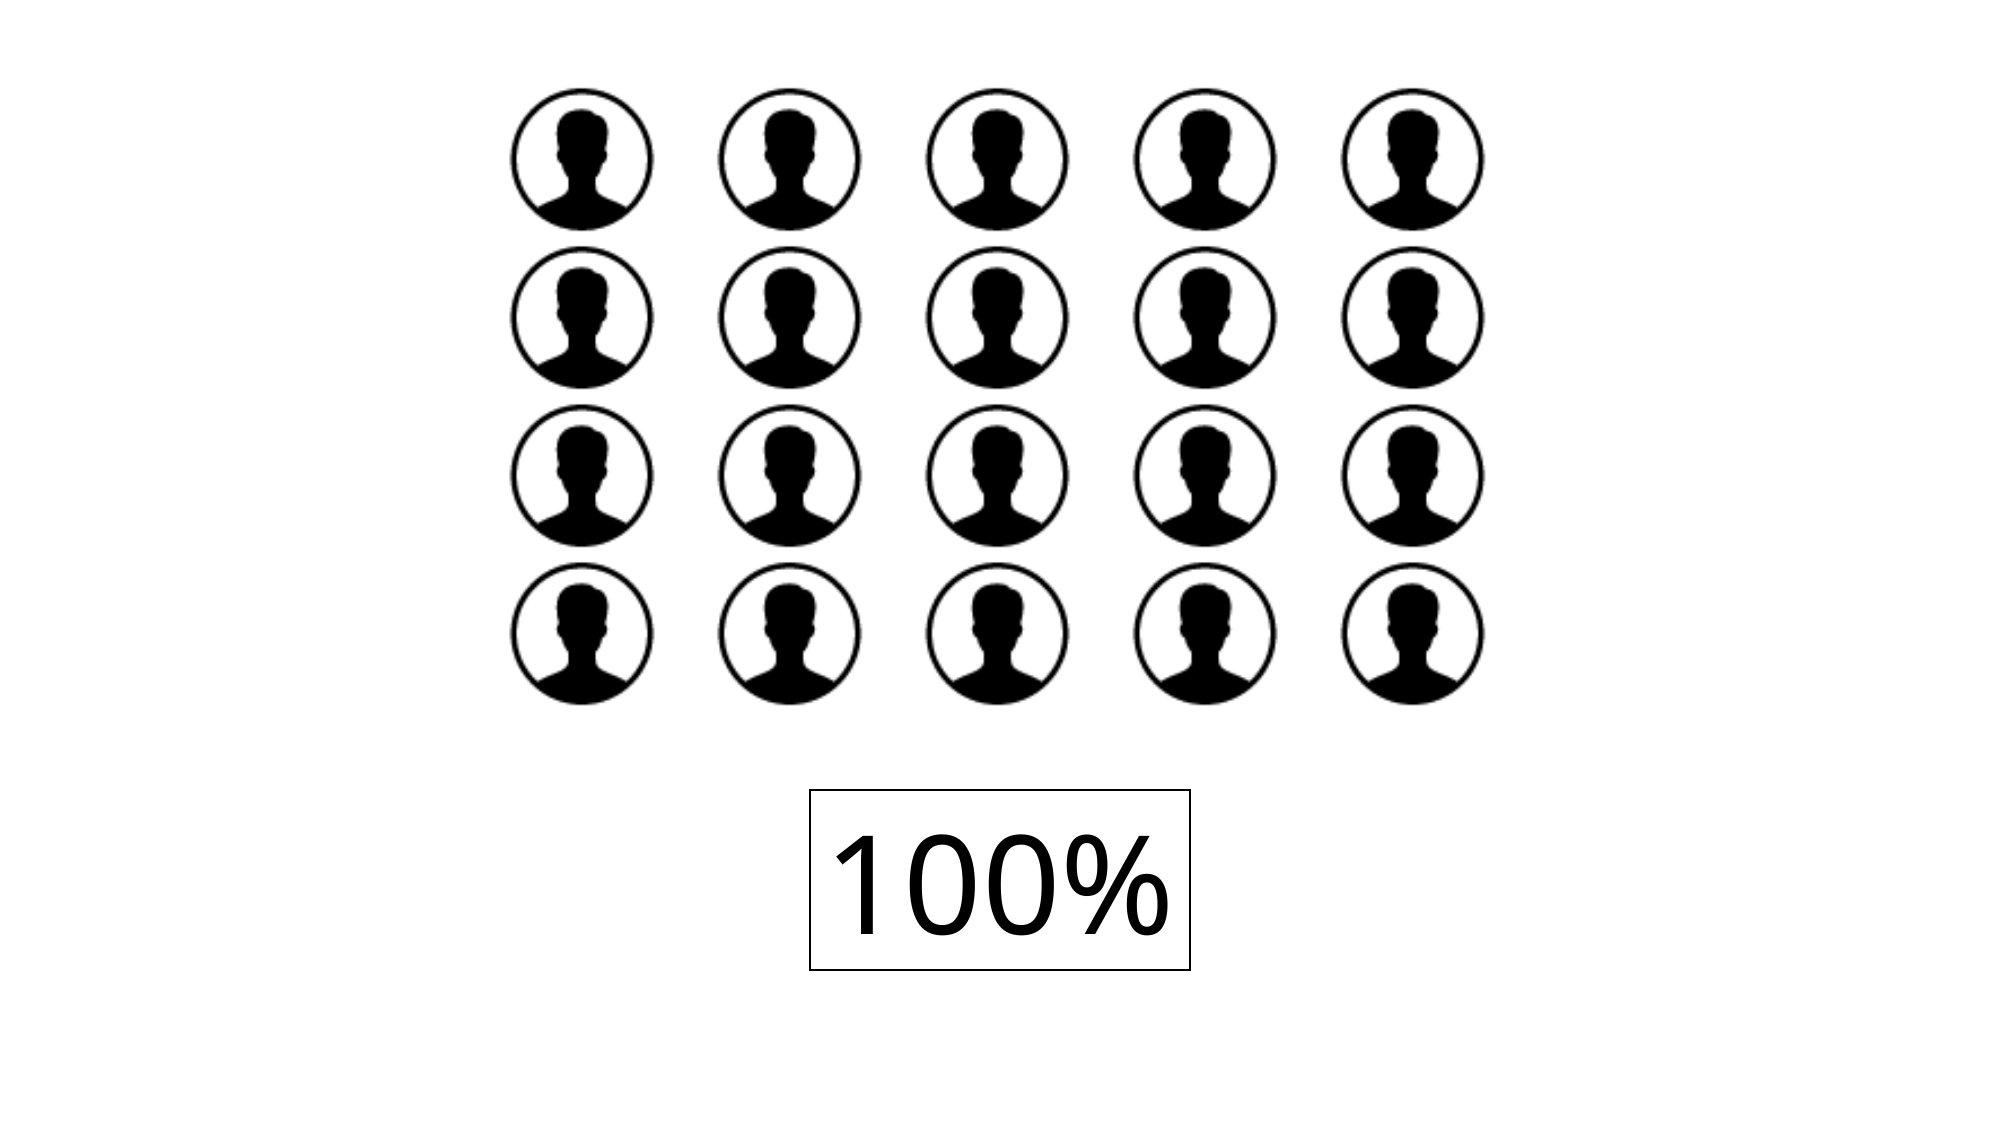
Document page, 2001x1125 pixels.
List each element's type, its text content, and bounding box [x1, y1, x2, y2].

text_box 100% [809, 789, 1191, 971]
picture [469, 41, 1540, 738]
